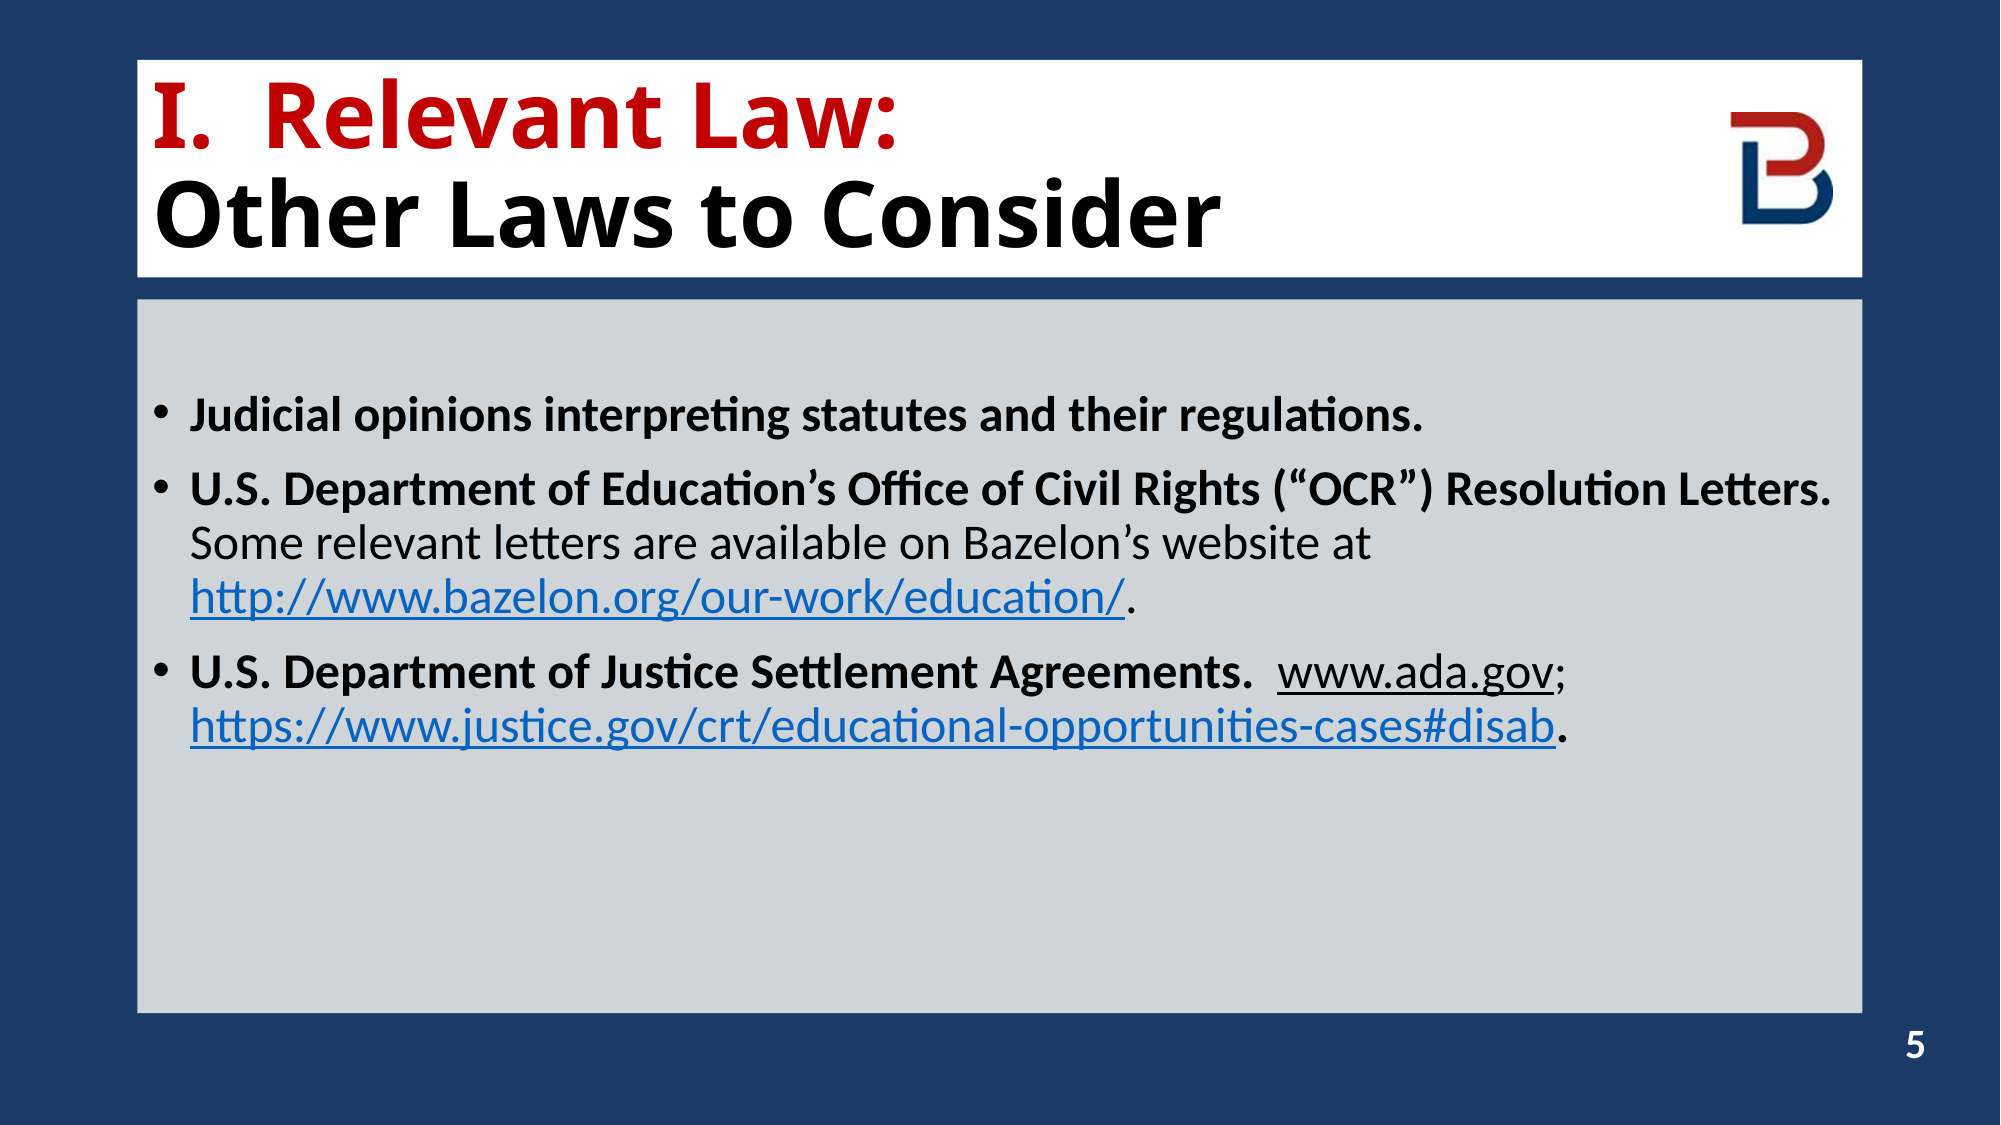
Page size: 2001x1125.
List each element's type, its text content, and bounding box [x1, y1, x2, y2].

picture [1730, 112, 1833, 225]
title I. Relevant Law: Other Laws to Consider [137, 59, 1863, 278]
text_box 5 [1890, 1009, 1955, 1075]
list Judicial opinions interpreting statutes and their regulations. U.S. Department of Education’s Office of Civil Rights (“OCR”) Resolution Letters. Some relevant letters are available on Bazelon’s website at http://www.bazelon.org/our-work/education/. U.S. Department of Justice Settlement Agreements. www.ada.gov; https://www.justice.gov/crt/educational-opportunities-cases#disab. [137, 299, 1863, 1014]
